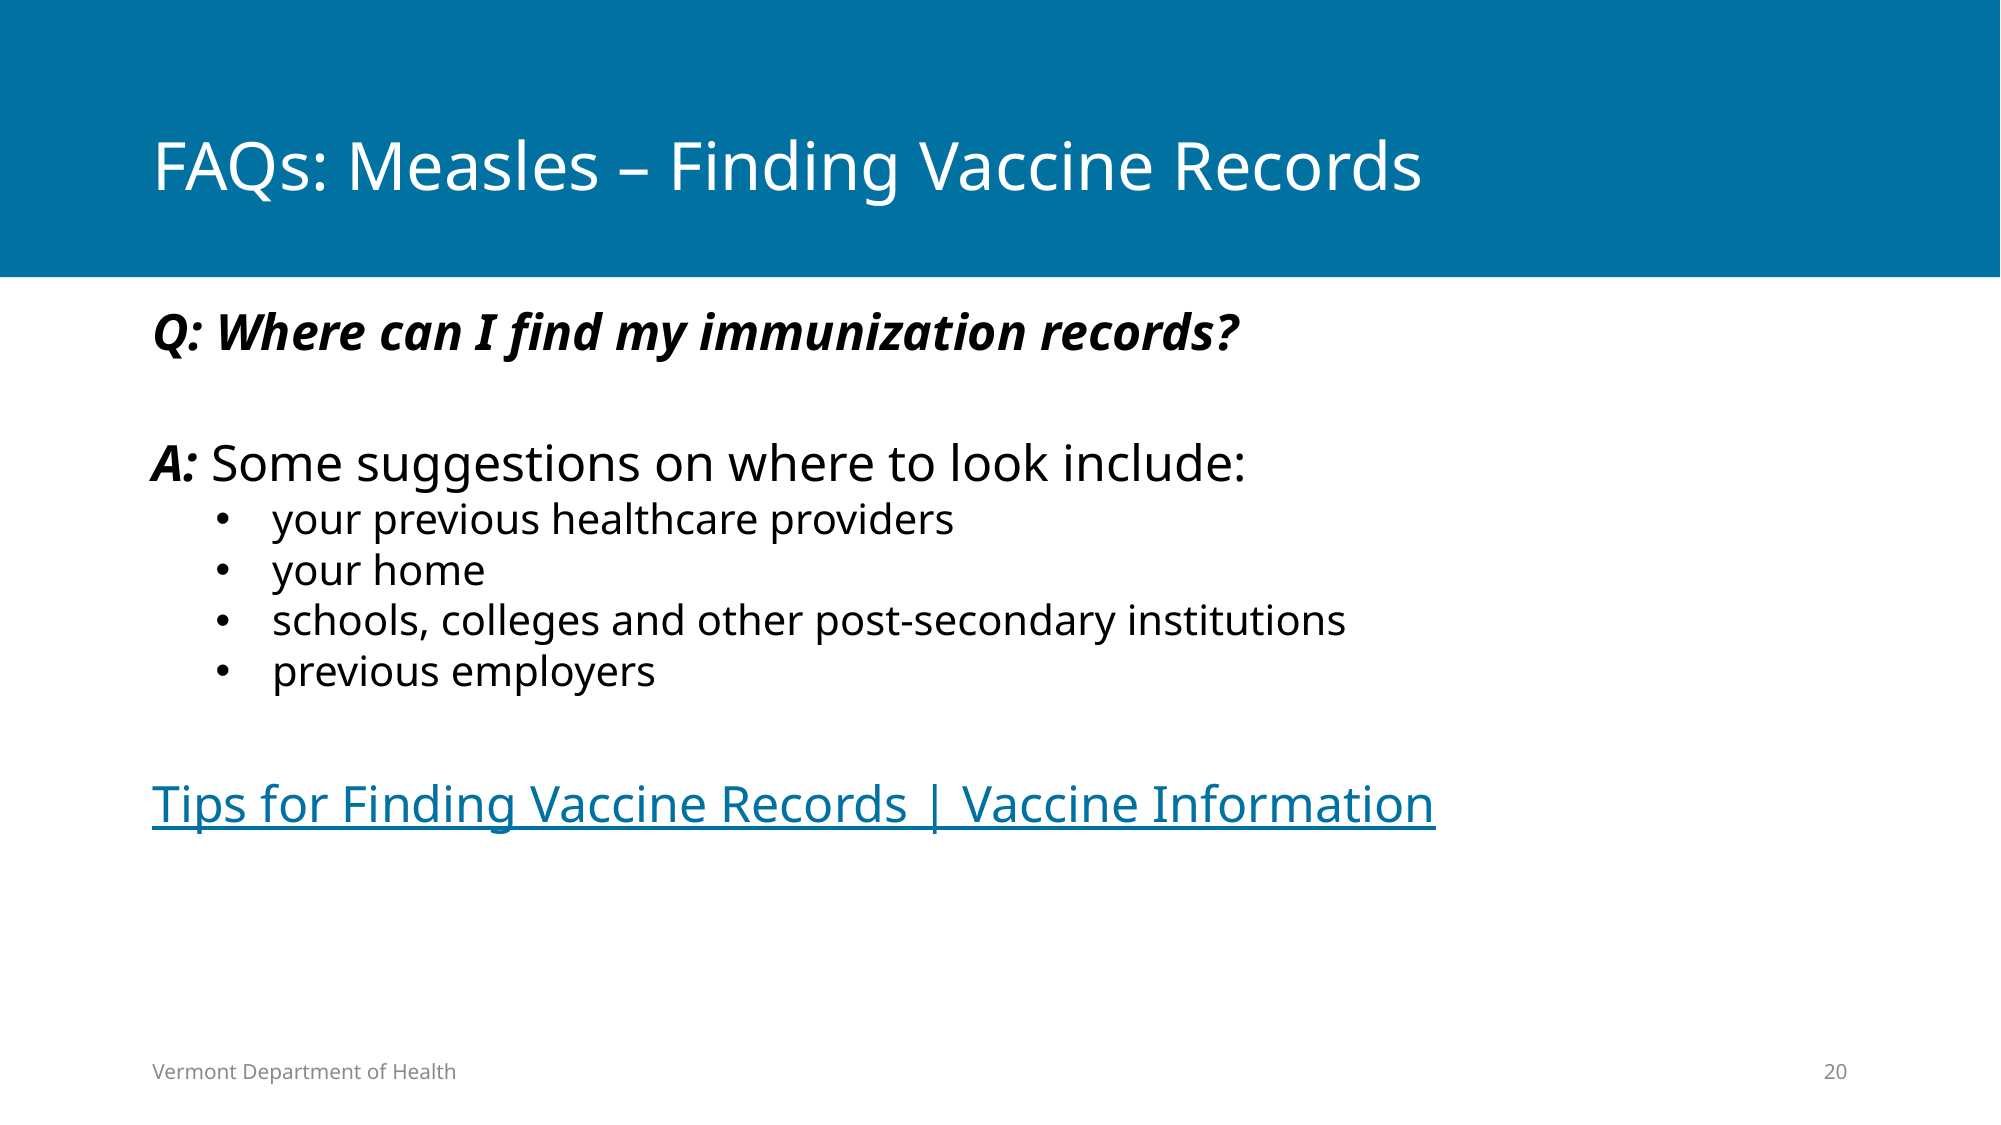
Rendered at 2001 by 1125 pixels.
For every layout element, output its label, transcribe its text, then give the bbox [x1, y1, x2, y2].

list Q: Where can I find my immunization records? A: Some suggestions on where to look include: your previous healthcare providers your home schools, colleges and other post-secondary institutions previous employers Tips for Finding Vaccine Records | Vaccine Information [137, 299, 1863, 1014]
slide_number 20 [1412, 1042, 1863, 1103]
footer Vermont Department of Health [137, 1042, 813, 1103]
title FAQs: Measles – Finding Vaccine Records [137, 59, 1863, 278]
